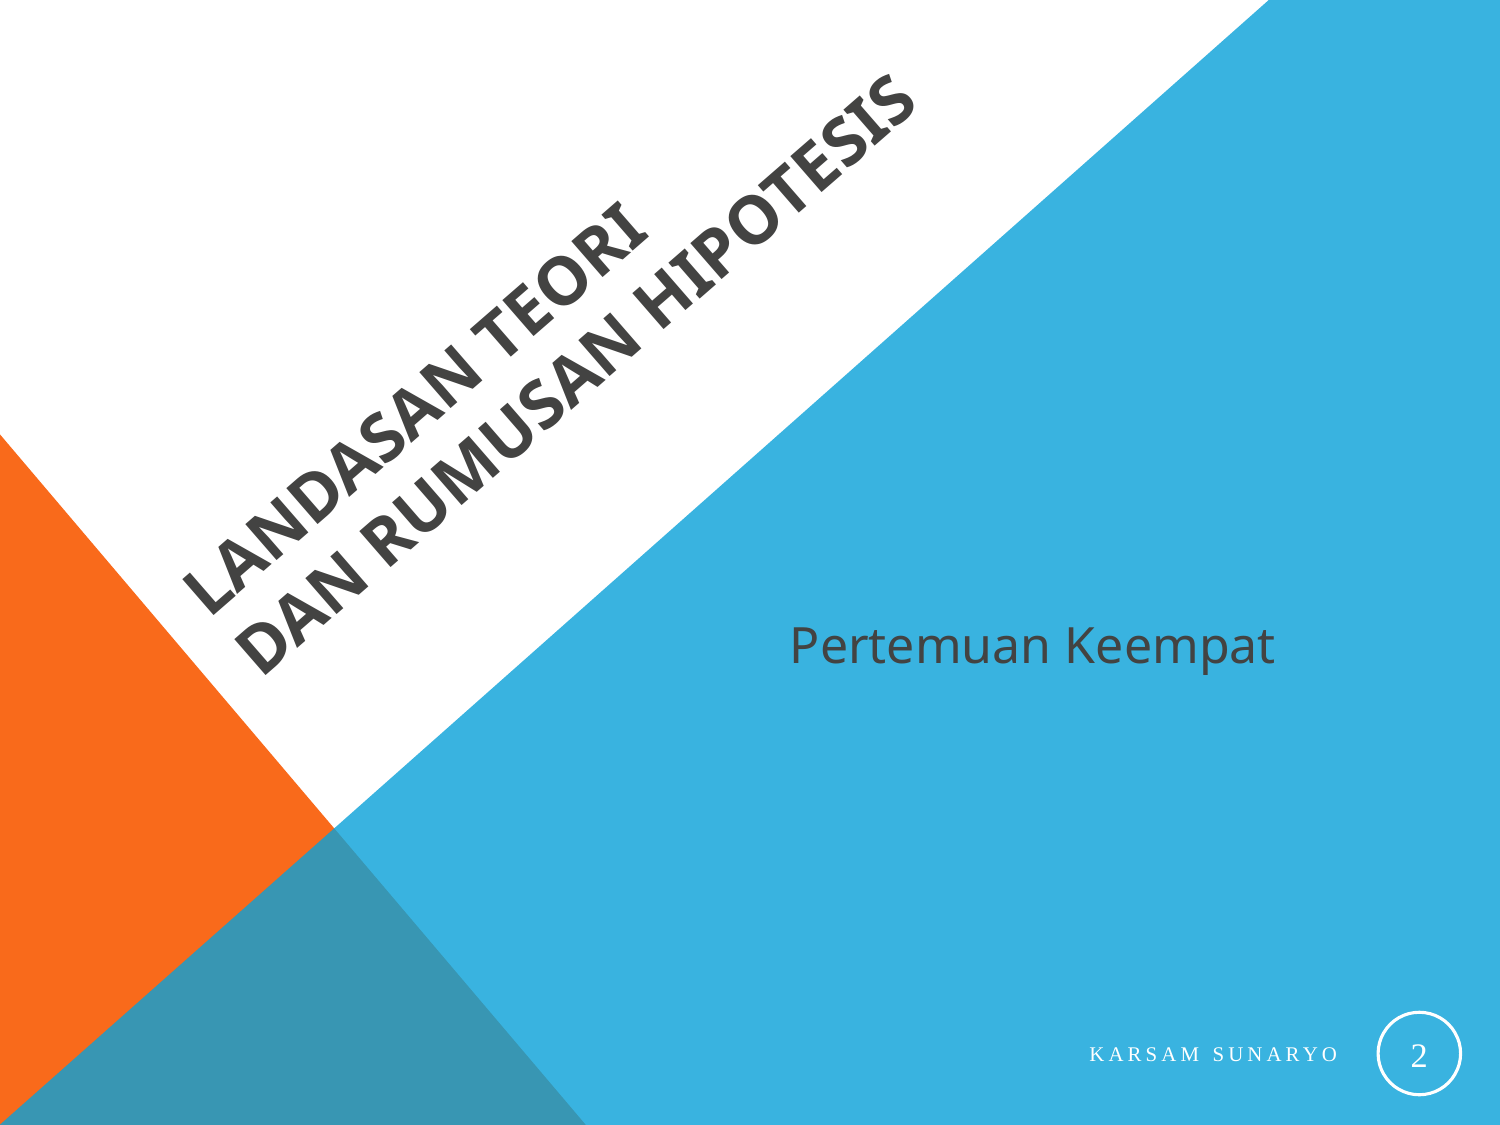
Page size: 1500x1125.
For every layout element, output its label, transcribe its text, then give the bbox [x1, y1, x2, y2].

title Landasan Teori dan Rumusan Hipotesis [182, 0, 1071, 762]
footer Karsam Sunaryo [577, 1031, 1352, 1076]
text_box Pertemuan Keempat [774, 549, 1500, 738]
slide_number 2 [1376, 1010, 1463, 1097]
